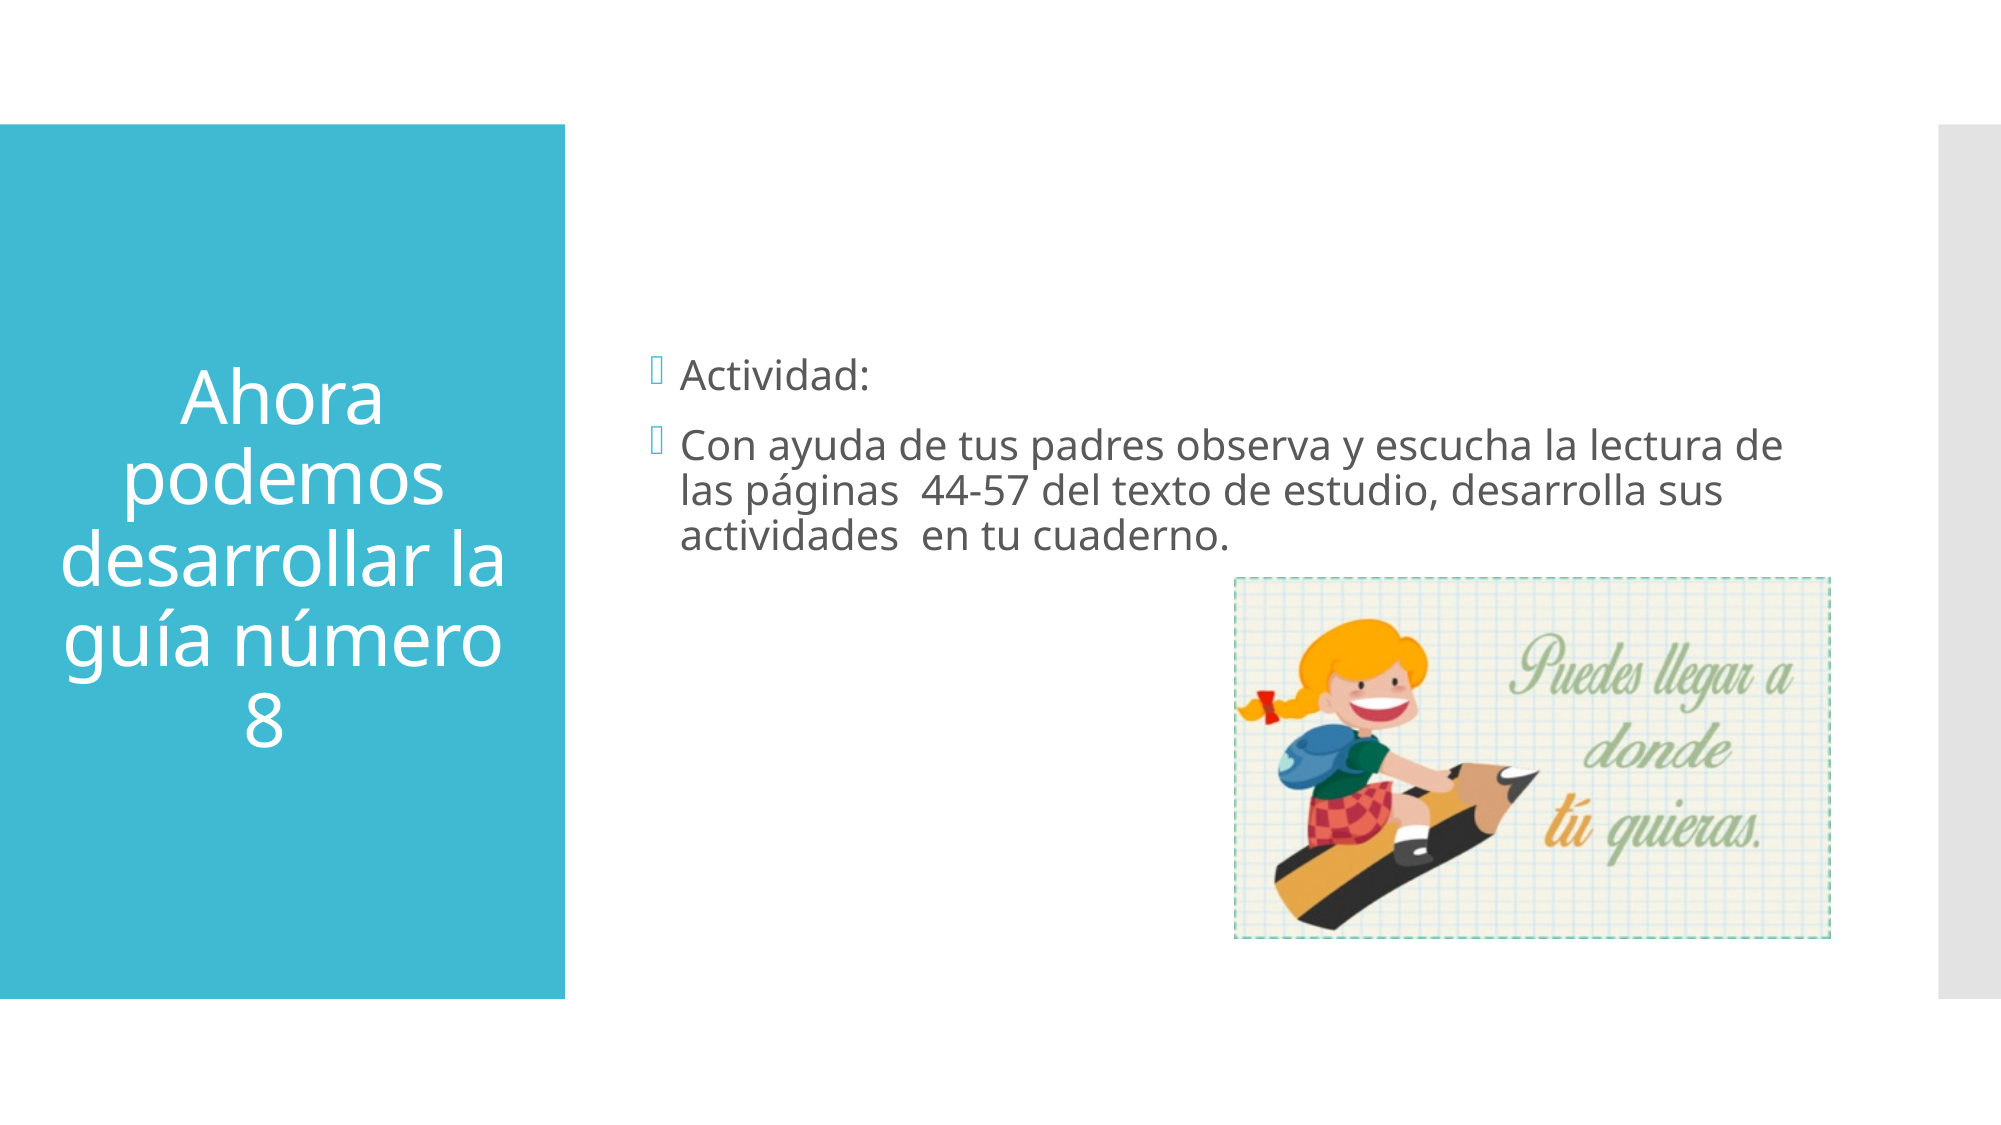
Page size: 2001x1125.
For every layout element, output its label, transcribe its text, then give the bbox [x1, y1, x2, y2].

picture [1234, 577, 1831, 940]
title Ahora podemos desarrollar la guía número 8 [41, 184, 525, 940]
list Actividad: Con ayuda de tus padres observa y escucha la lectura de las páginas 44-57 del texto de estudio, desarrolla sus actividades en tu cuaderno. [634, 141, 1835, 982]
